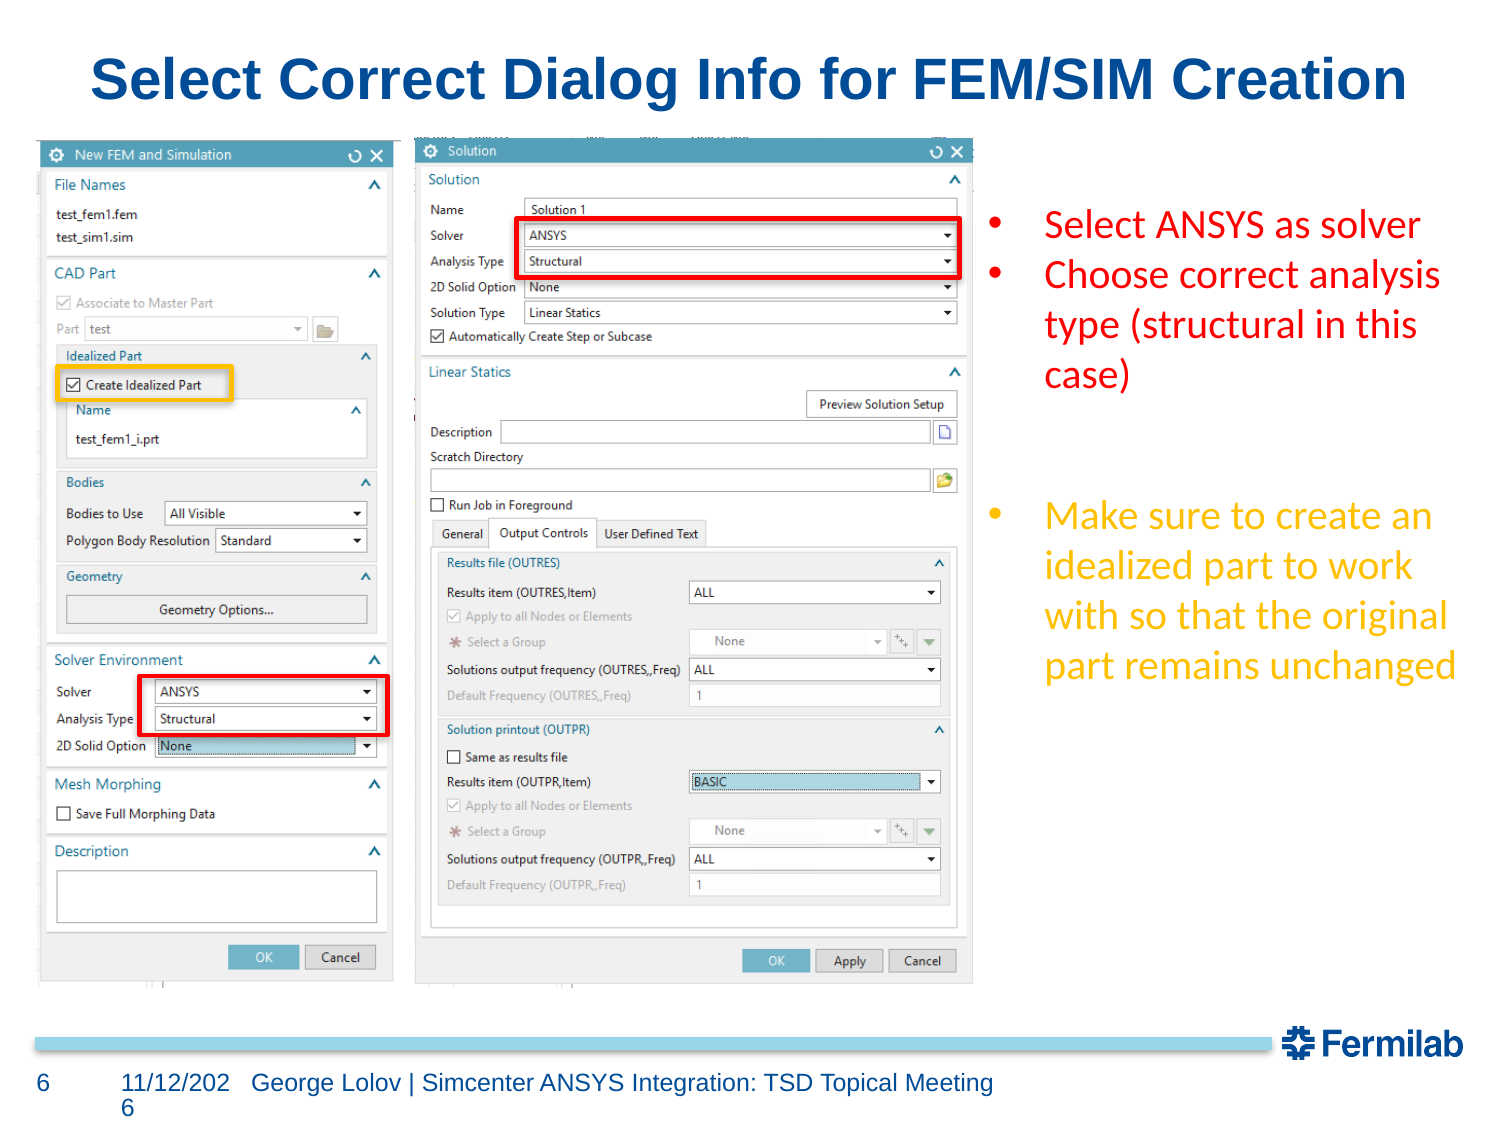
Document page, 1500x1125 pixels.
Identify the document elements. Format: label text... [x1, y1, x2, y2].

picture [414, 137, 974, 988]
text_box Make sure to create an idealized part to work with so that the original part remains unchanged [977, 480, 1492, 696]
text_box Select ANSYS as solver Choose correct analysis type (structural in this case) [977, 189, 1492, 405]
footer George Lolov | Simcenter ANSYS Integration: TSD Topical Meeting [251, 1066, 1279, 1107]
picture [36, 137, 402, 988]
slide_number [120, 1066, 232, 1107]
slide_number 6 [36, 1066, 105, 1106]
picture [1282, 1026, 1463, 1060]
title Select Correct Dialog Info for FEM/SIM Creation [37, 41, 1463, 112]
